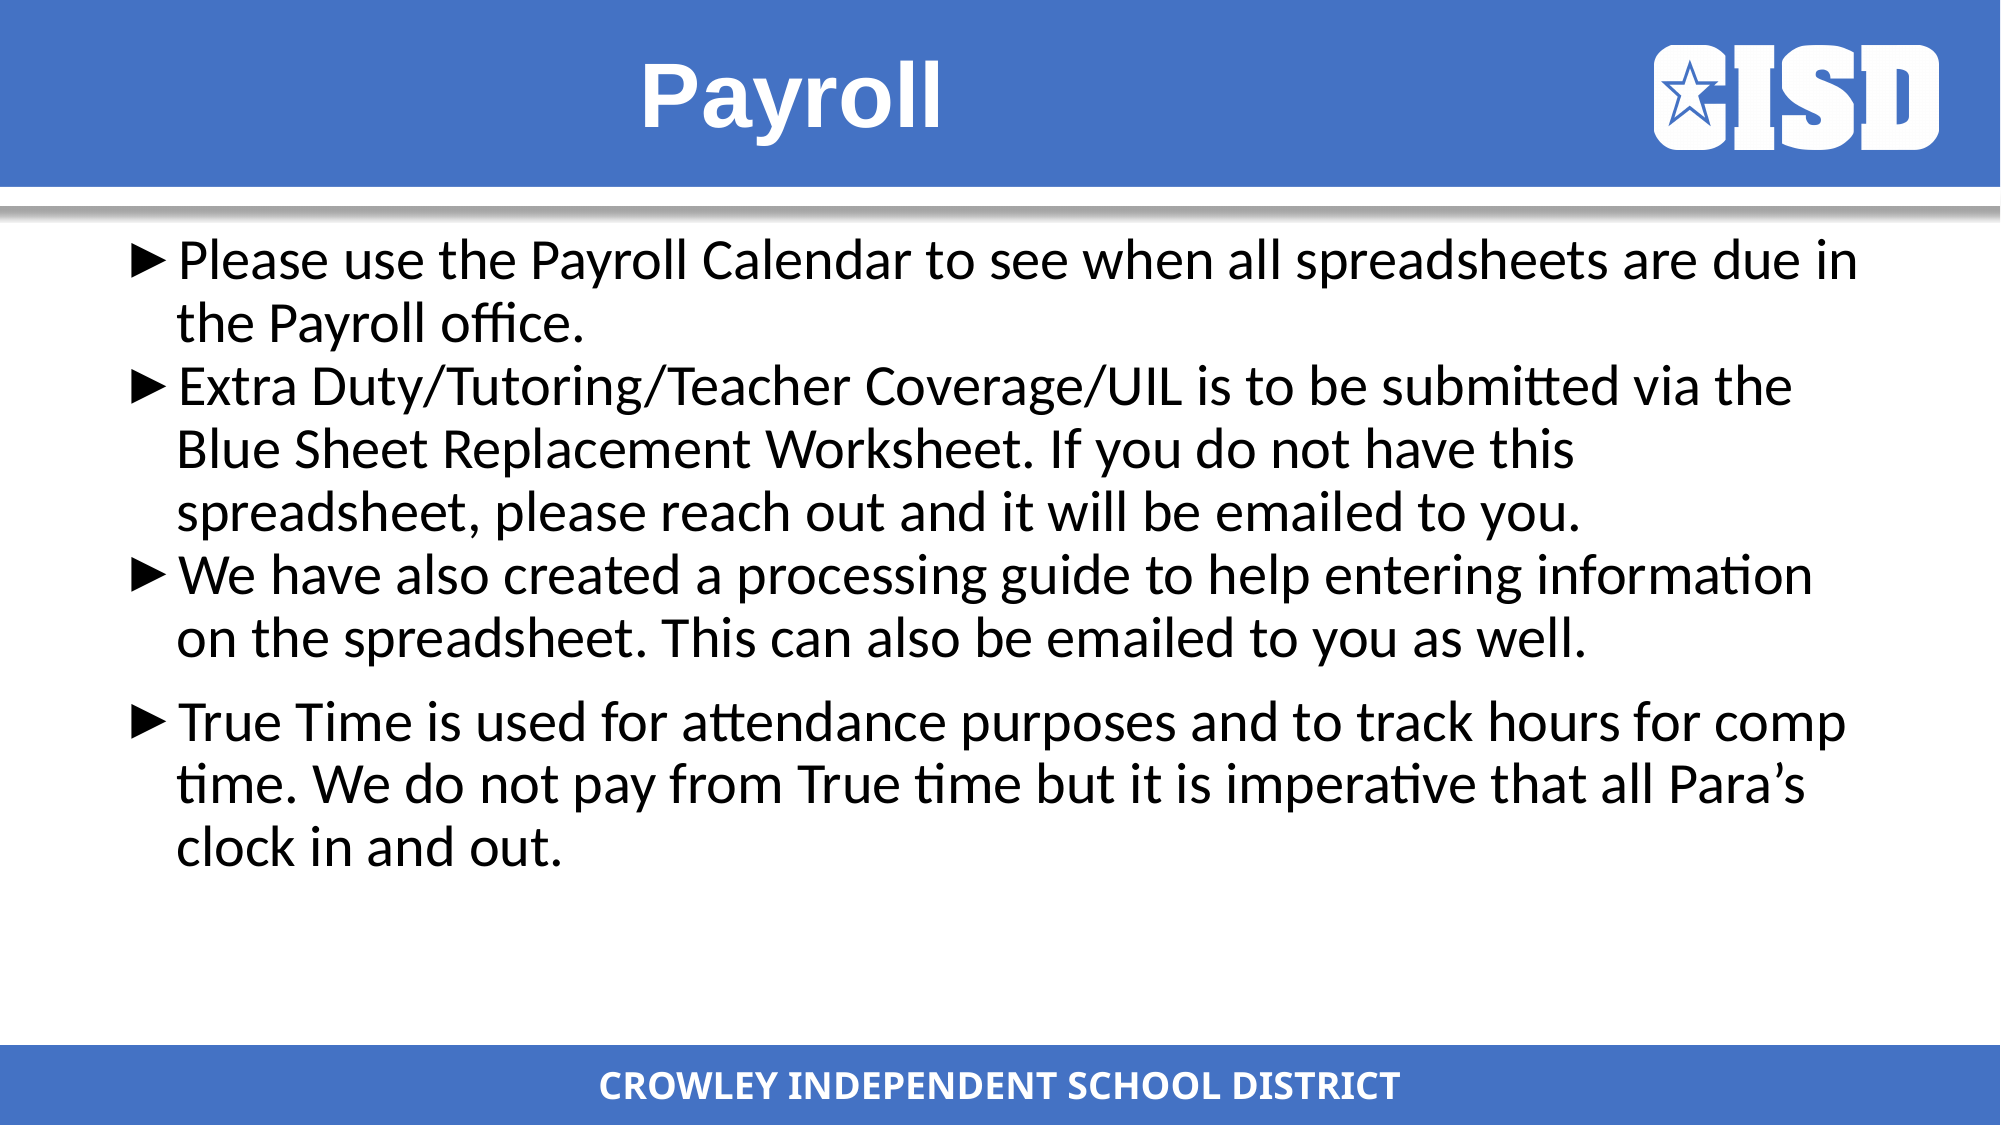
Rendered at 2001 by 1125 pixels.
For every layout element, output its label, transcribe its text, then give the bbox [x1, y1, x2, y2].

list Please use the Payroll Calendar to see when all spreadsheets are due in the Payroll office. Extra Duty/Tutoring/Teacher Coverage/UIL is to be submitted via the Blue Sheet Replacement Worksheet. If you do not have this spreadsheet, please reach out and it will be emailed to you. We have also created a processing guide to help entering information on the spreadsheet. This can also be emailed to you as well. True Time is used for attendance purposes and to track hours for comp time. We do not pay from True time but it is imperative that all Para’s clock in and out. [105, 221, 1892, 1030]
picture [1654, 45, 1939, 150]
title Payroll [105, 34, 1506, 162]
